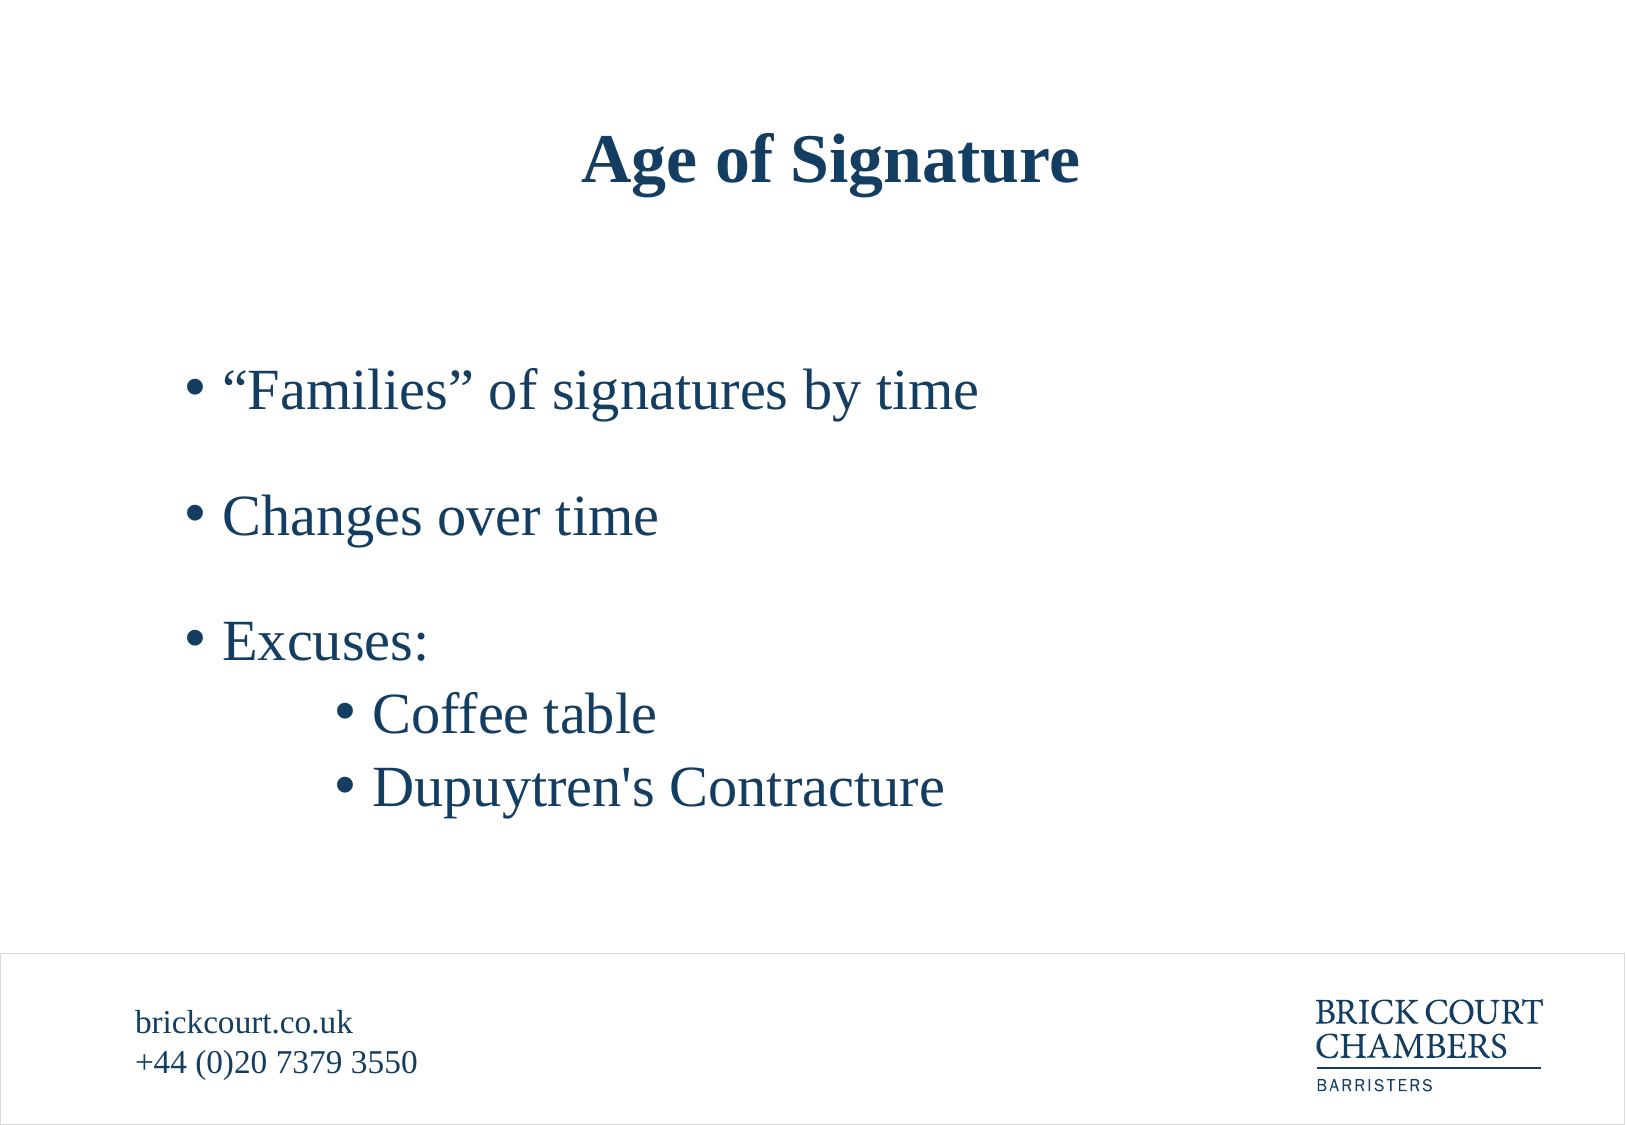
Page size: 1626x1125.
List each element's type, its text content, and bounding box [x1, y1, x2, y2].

footer brickcourt.co.uk +44 (0)20 7379 3550 [120, 992, 516, 1085]
list “Families” of signatures by time Changes over time Excuses: Coffee table Dupuytren's Contracture [173, 219, 1487, 965]
title Age of Signature [120, 62, 1543, 204]
